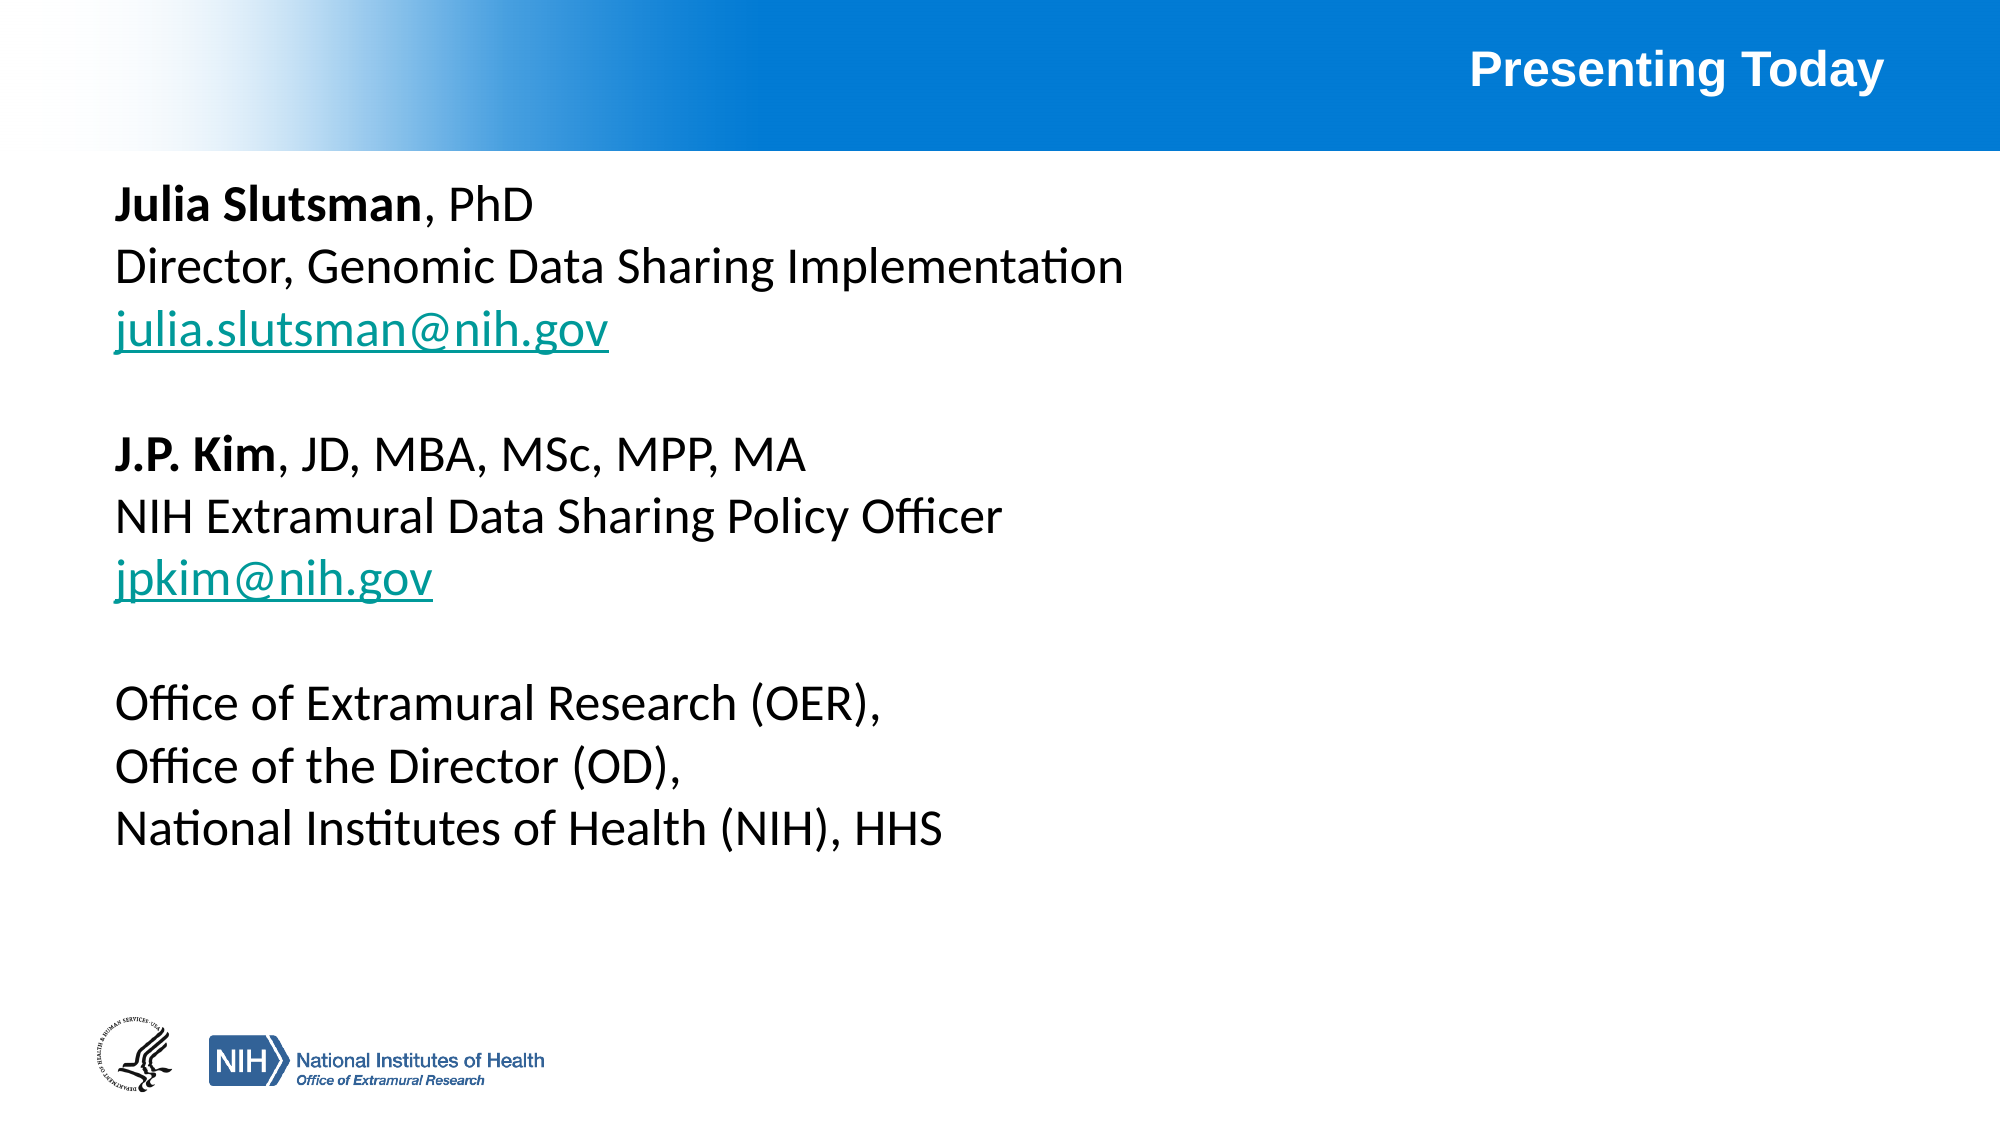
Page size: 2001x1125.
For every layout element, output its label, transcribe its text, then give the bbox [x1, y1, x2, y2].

picture [0, 0, 2000, 151]
list Julia Slutsman, PhD Director, Genomic Data Sharing Implementation julia.slutsman@nih.gov J.P. Kim, JD, MBA, MSc, MPP, MA NIH Extramural Data Sharing Policy Officer jpkim@nih.gov Office of Extramural Research (OER), Office of the Director (OD), National Institutes of Health (NIH), HHS [99, 112, 1450, 875]
title Presenting Today [233, 20, 1900, 113]
picture [200, 1024, 550, 1093]
picture [97, 1017, 173, 1093]
